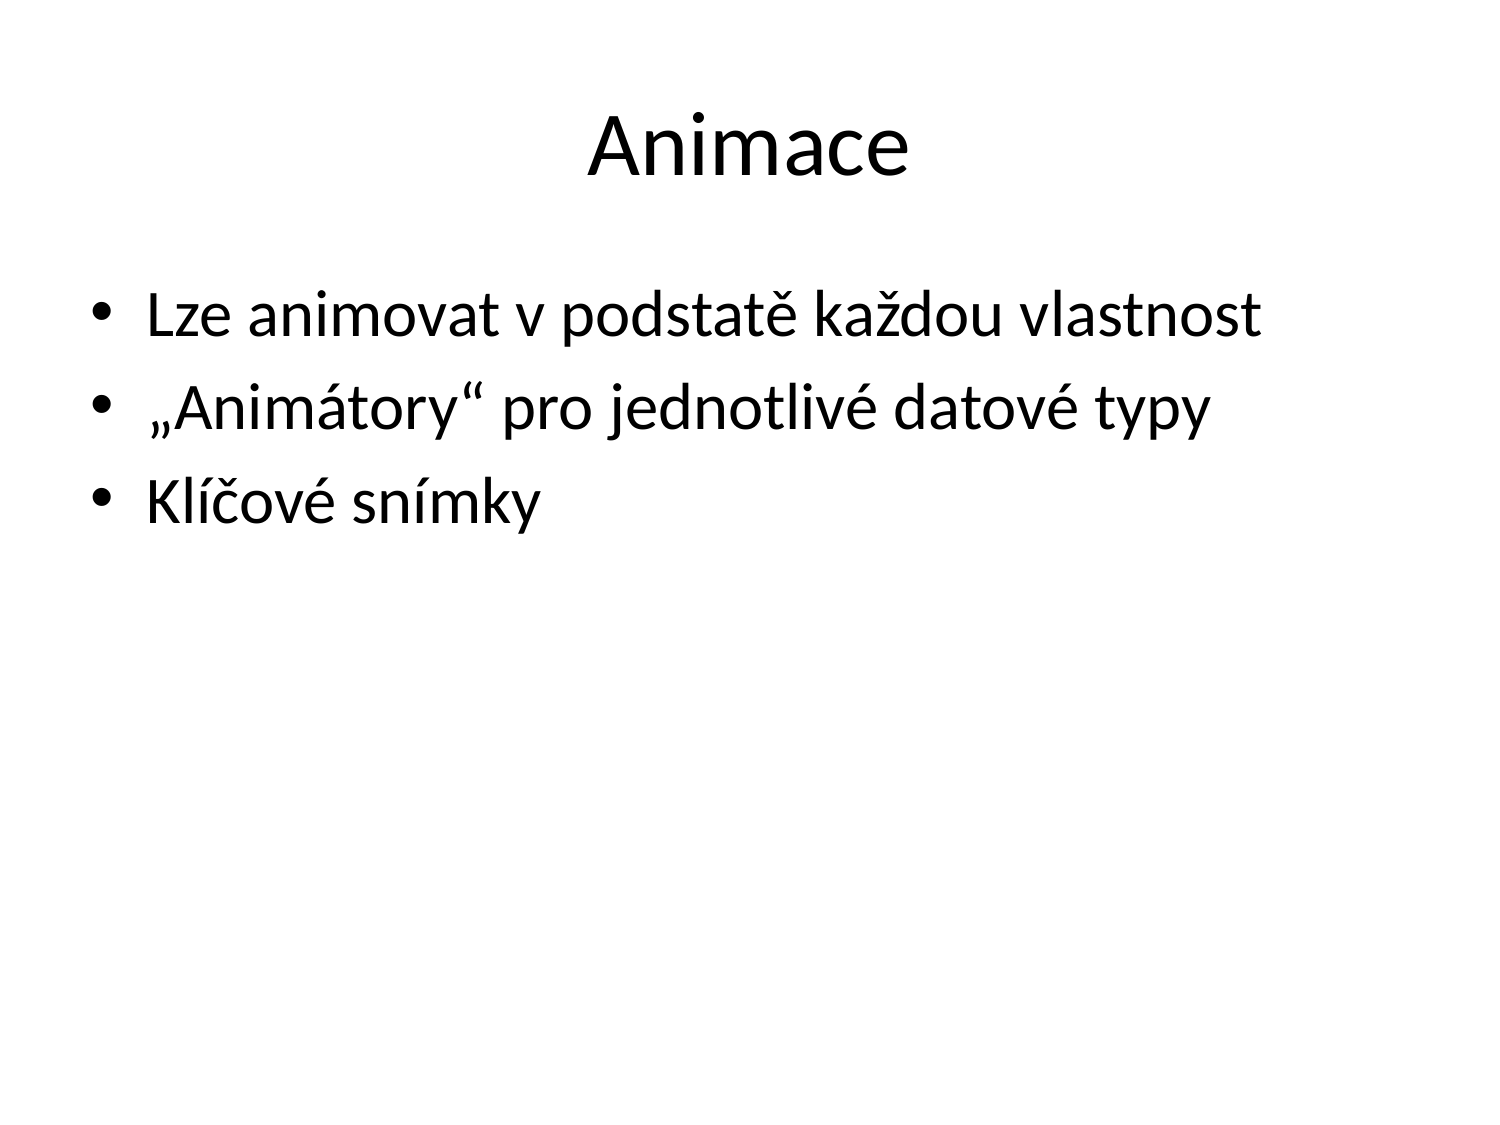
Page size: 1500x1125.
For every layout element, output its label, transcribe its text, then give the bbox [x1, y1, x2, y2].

list Lze animovat v podstatě každou vlastnost „Animátory“ pro jednotlivé datové typy Klíčové snímky [75, 262, 1425, 1005]
title Animace [75, 45, 1425, 233]
